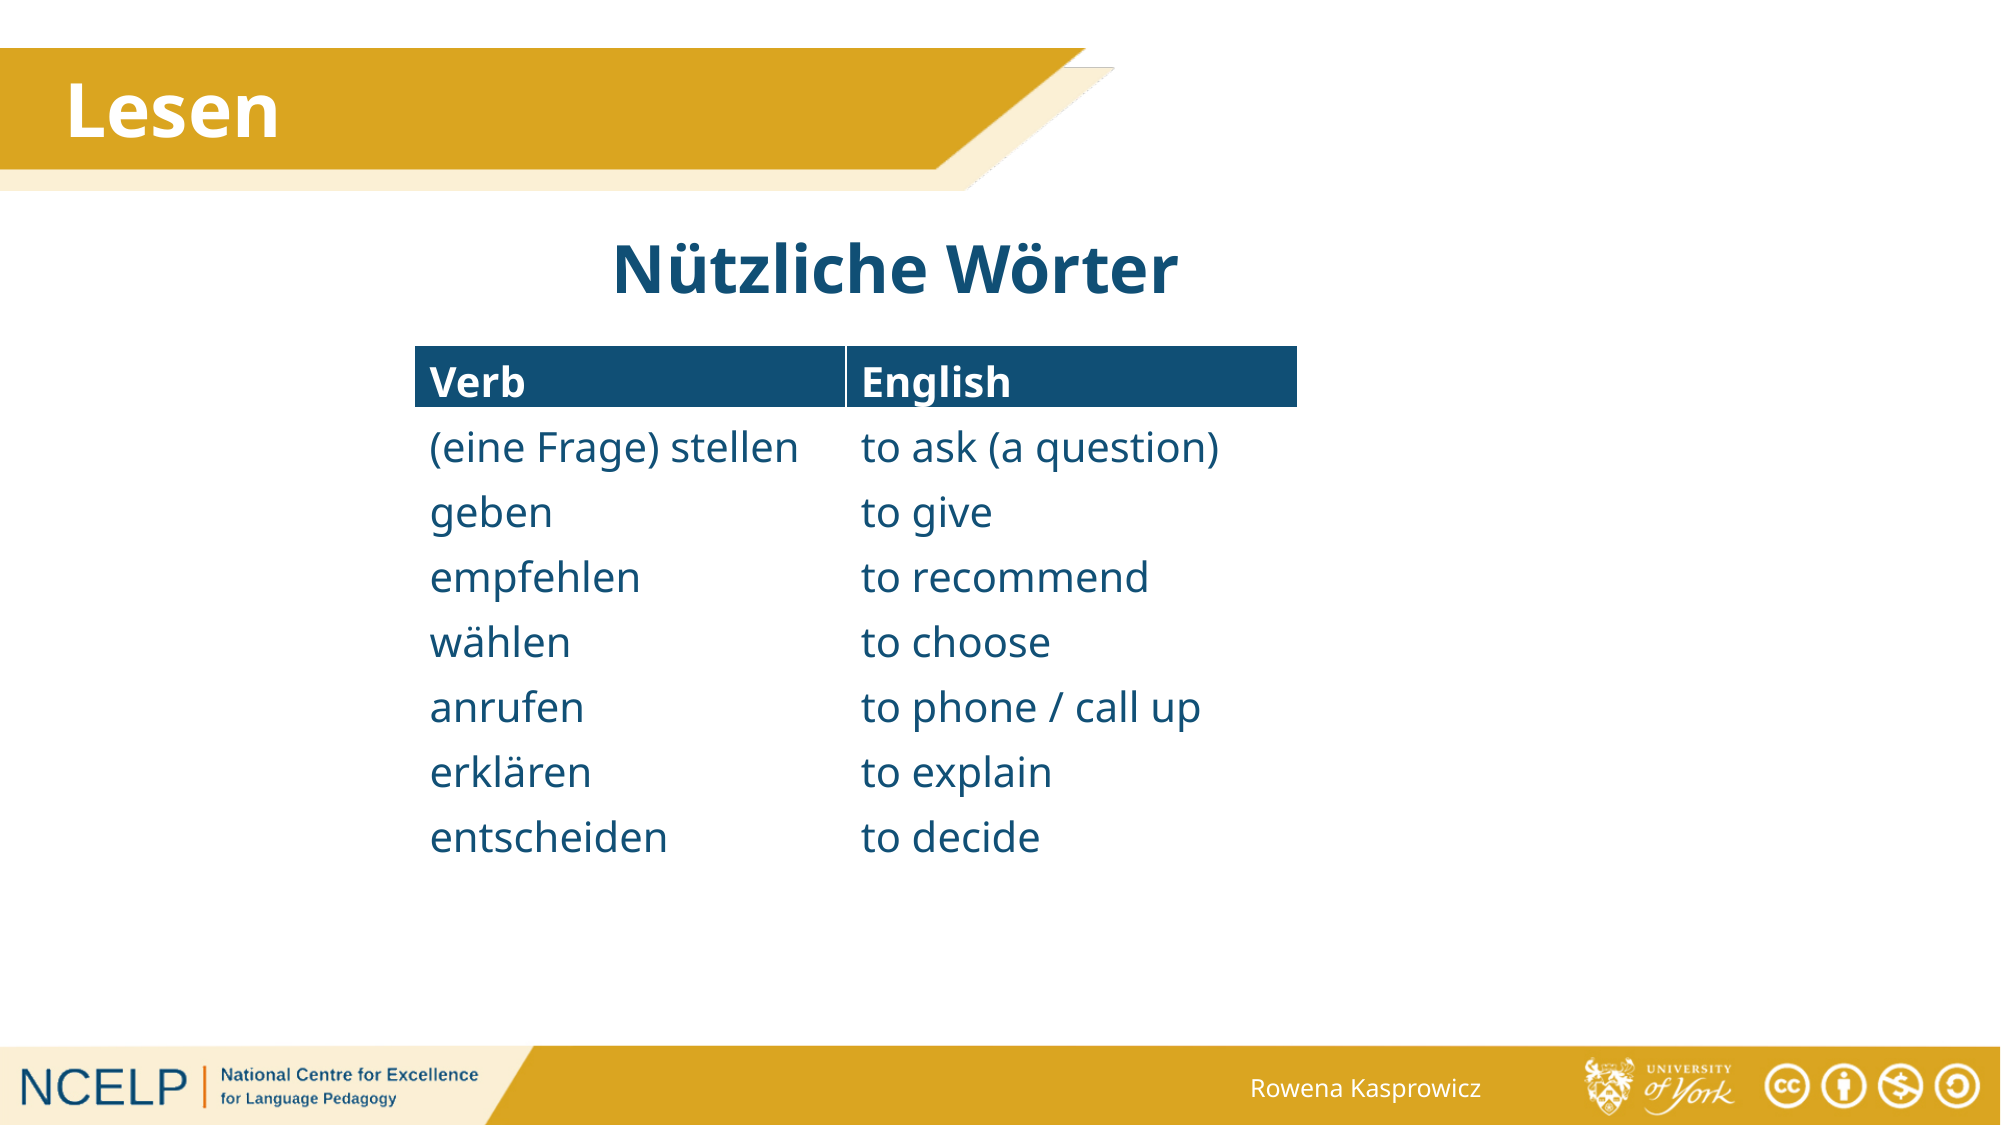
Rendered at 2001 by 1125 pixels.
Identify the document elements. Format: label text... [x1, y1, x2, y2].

table_header English [847, 346, 1297, 407]
table_cell to decide [847, 801, 1297, 865]
table_cell geben [415, 476, 845, 539]
table_cell to choose [847, 606, 1297, 670]
table_cell (eine Frage) stellen [415, 413, 845, 474]
table_cell empfehlen [415, 541, 845, 604]
text_box Nützliche Wörter [597, 219, 1195, 315]
table_cell erklären [415, 736, 845, 800]
picture [0, 0, 2001, 1125]
table_cell entscheiden [415, 801, 845, 865]
table_cell to ask (a question) [847, 413, 1297, 474]
table_cell to recommend [847, 541, 1297, 604]
table_header Verb [415, 346, 845, 407]
table_cell to phone / call up [847, 671, 1297, 735]
table_cell to give [847, 476, 1297, 539]
table_cell anrufen [415, 671, 845, 735]
table_cell wählen [415, 606, 845, 670]
text_box Rowena Kasprowicz [1235, 1065, 1678, 1110]
table_cell to explain [847, 736, 1297, 800]
